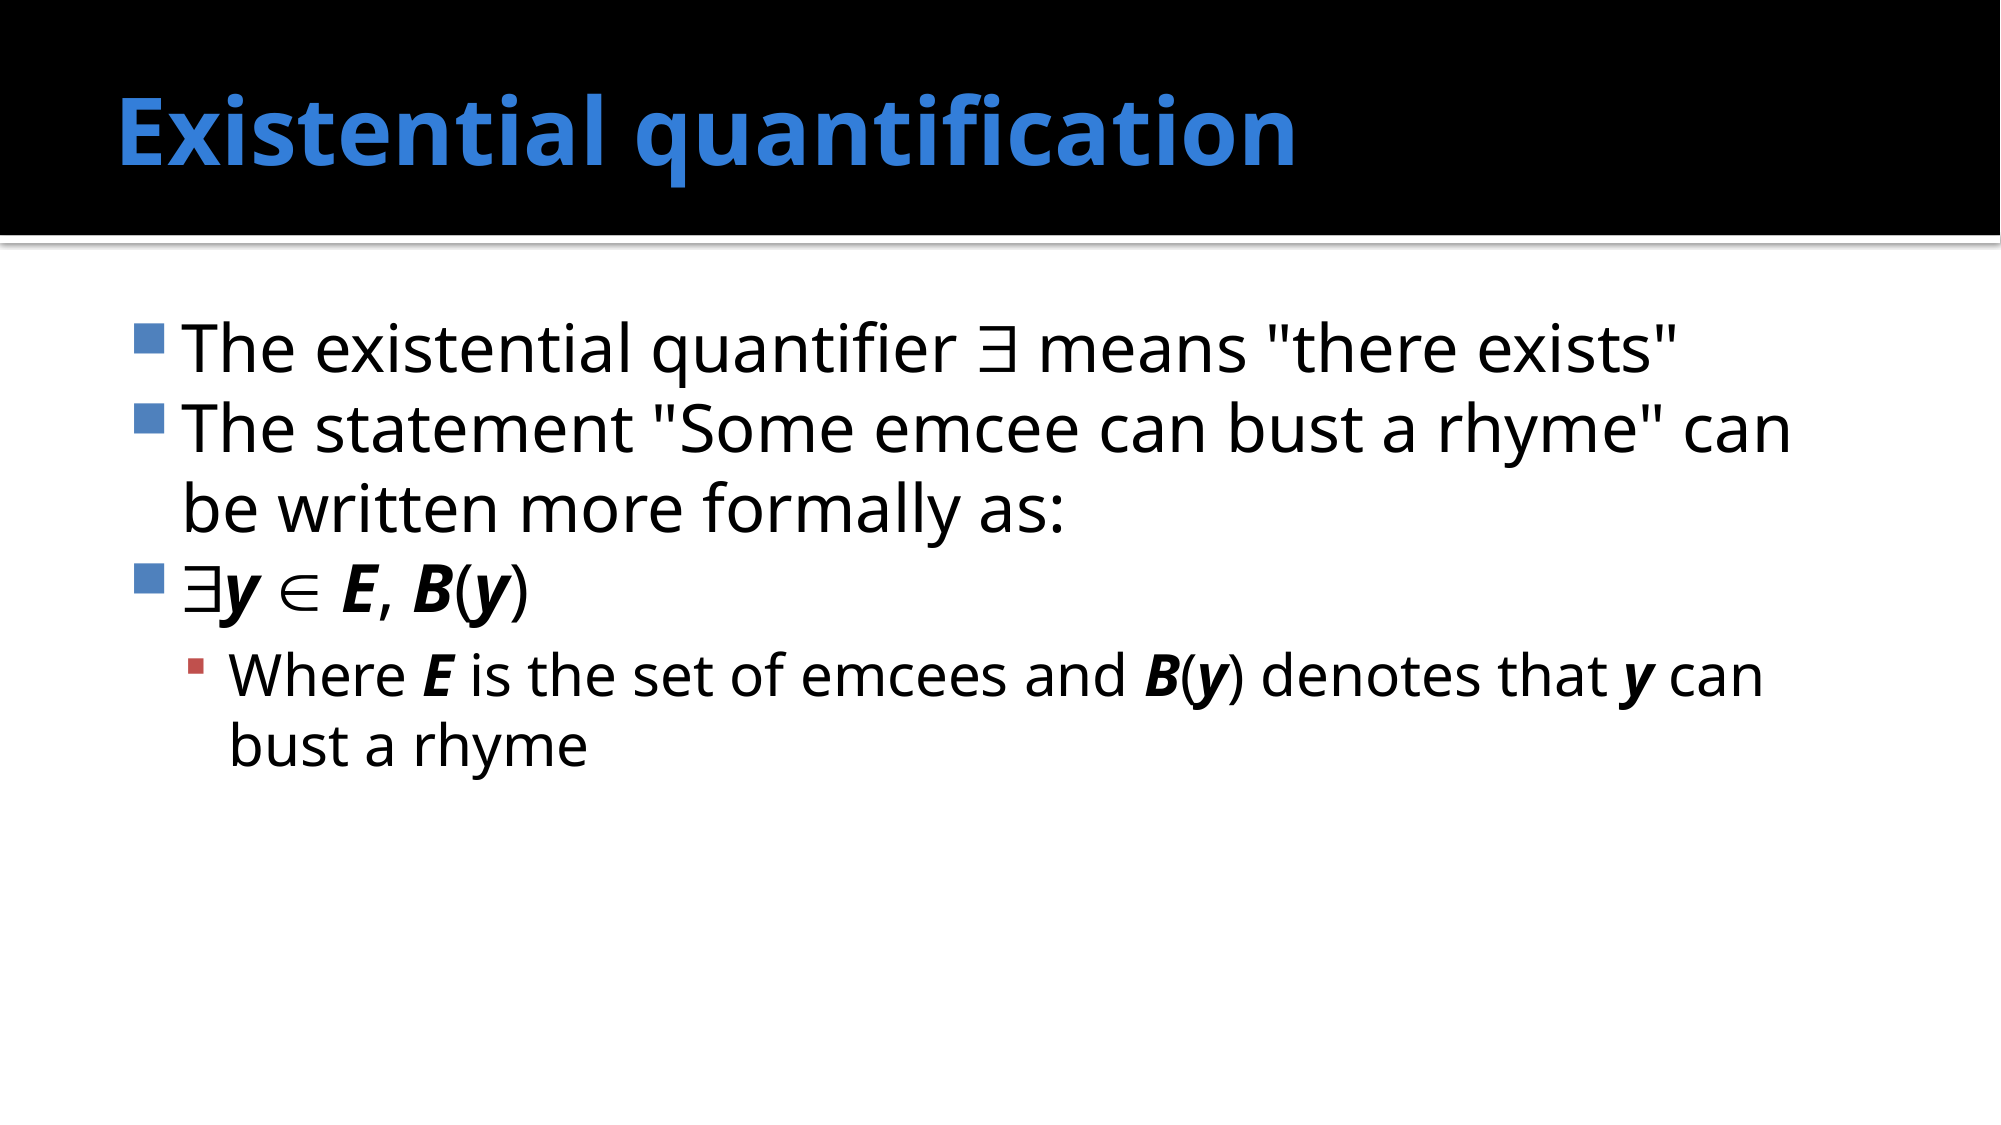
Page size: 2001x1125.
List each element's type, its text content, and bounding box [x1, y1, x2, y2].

title Existential quantification [99, 25, 1900, 231]
list The existential quantifier  means "there exists" The statement "Some emcee can bust a rhyme" can be written more formally as: y  E, B(y) Where E is the set of emcees and B(y) denotes that y can bust a rhyme [99, 291, 1900, 1050]
